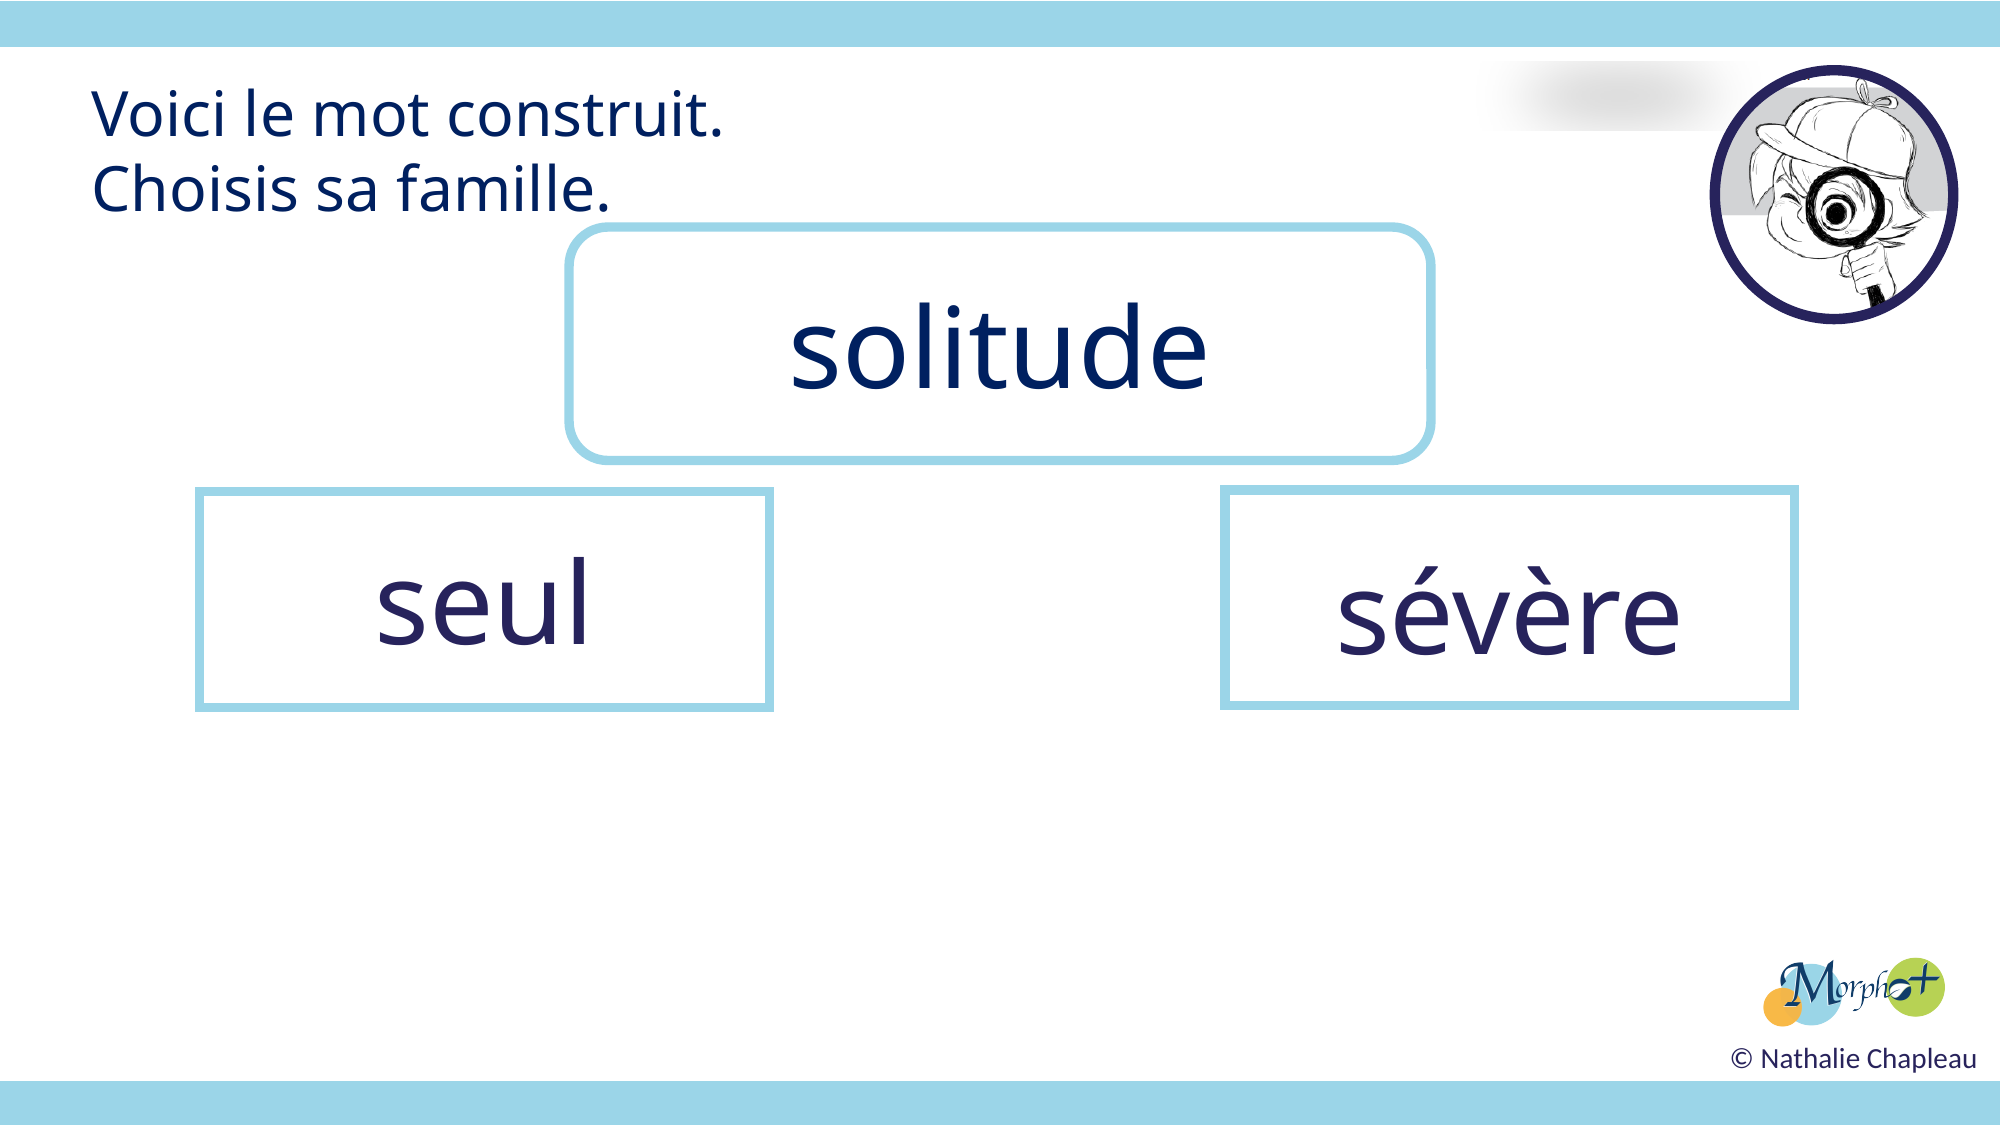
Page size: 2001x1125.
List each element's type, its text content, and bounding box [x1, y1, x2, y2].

text_box [199, 491, 770, 708]
text_box © Nathalie Chapleau [1714, 1032, 2000, 1083]
picture [1714, 70, 1954, 320]
text_box [1224, 489, 1796, 707]
text_box [0, 3, 2000, 45]
text_box sévère [1320, 532, 1700, 686]
text_box Voici le mot construit. Choisis sa famille. [76, 67, 1338, 232]
picture [1757, 950, 1954, 1035]
text_box [0, 1083, 2000, 1125]
text_box solitude [568, 225, 1432, 462]
text_box seul [360, 522, 610, 675]
